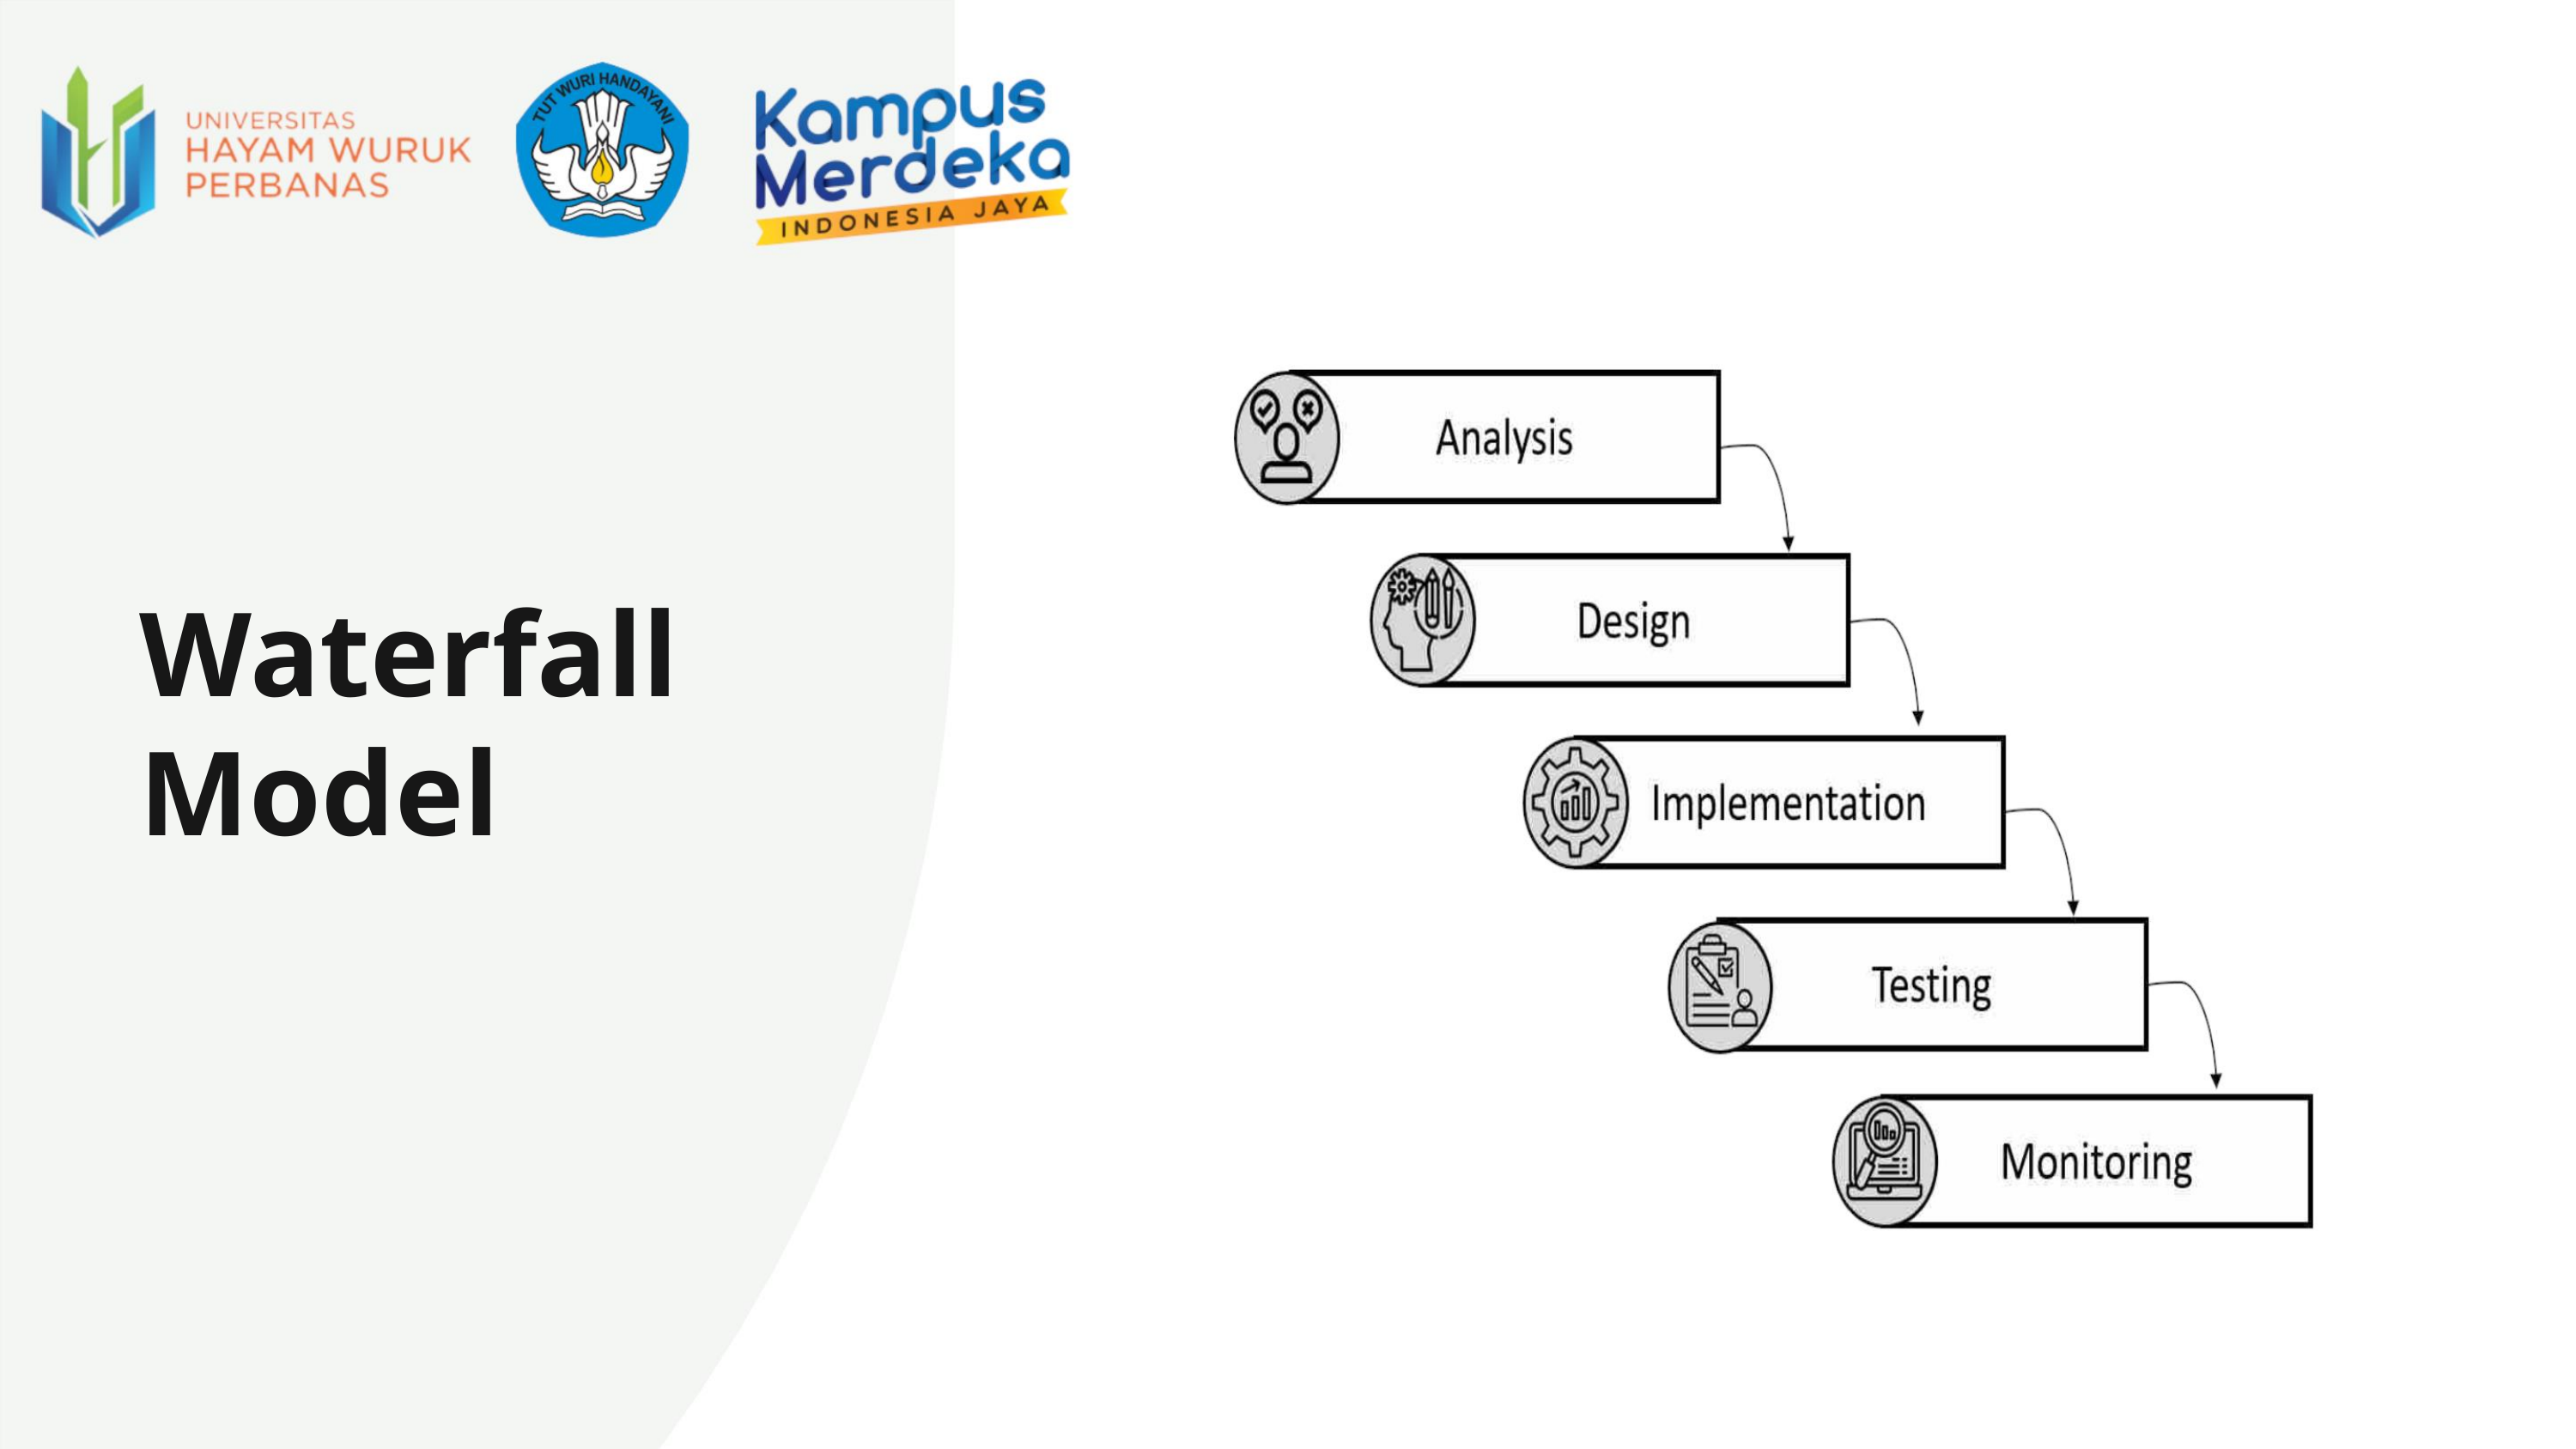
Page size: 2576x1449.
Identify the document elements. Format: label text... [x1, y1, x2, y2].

text_box [0, 0, 2576, 1449]
text_box Waterfall Model [139, 573, 693, 860]
